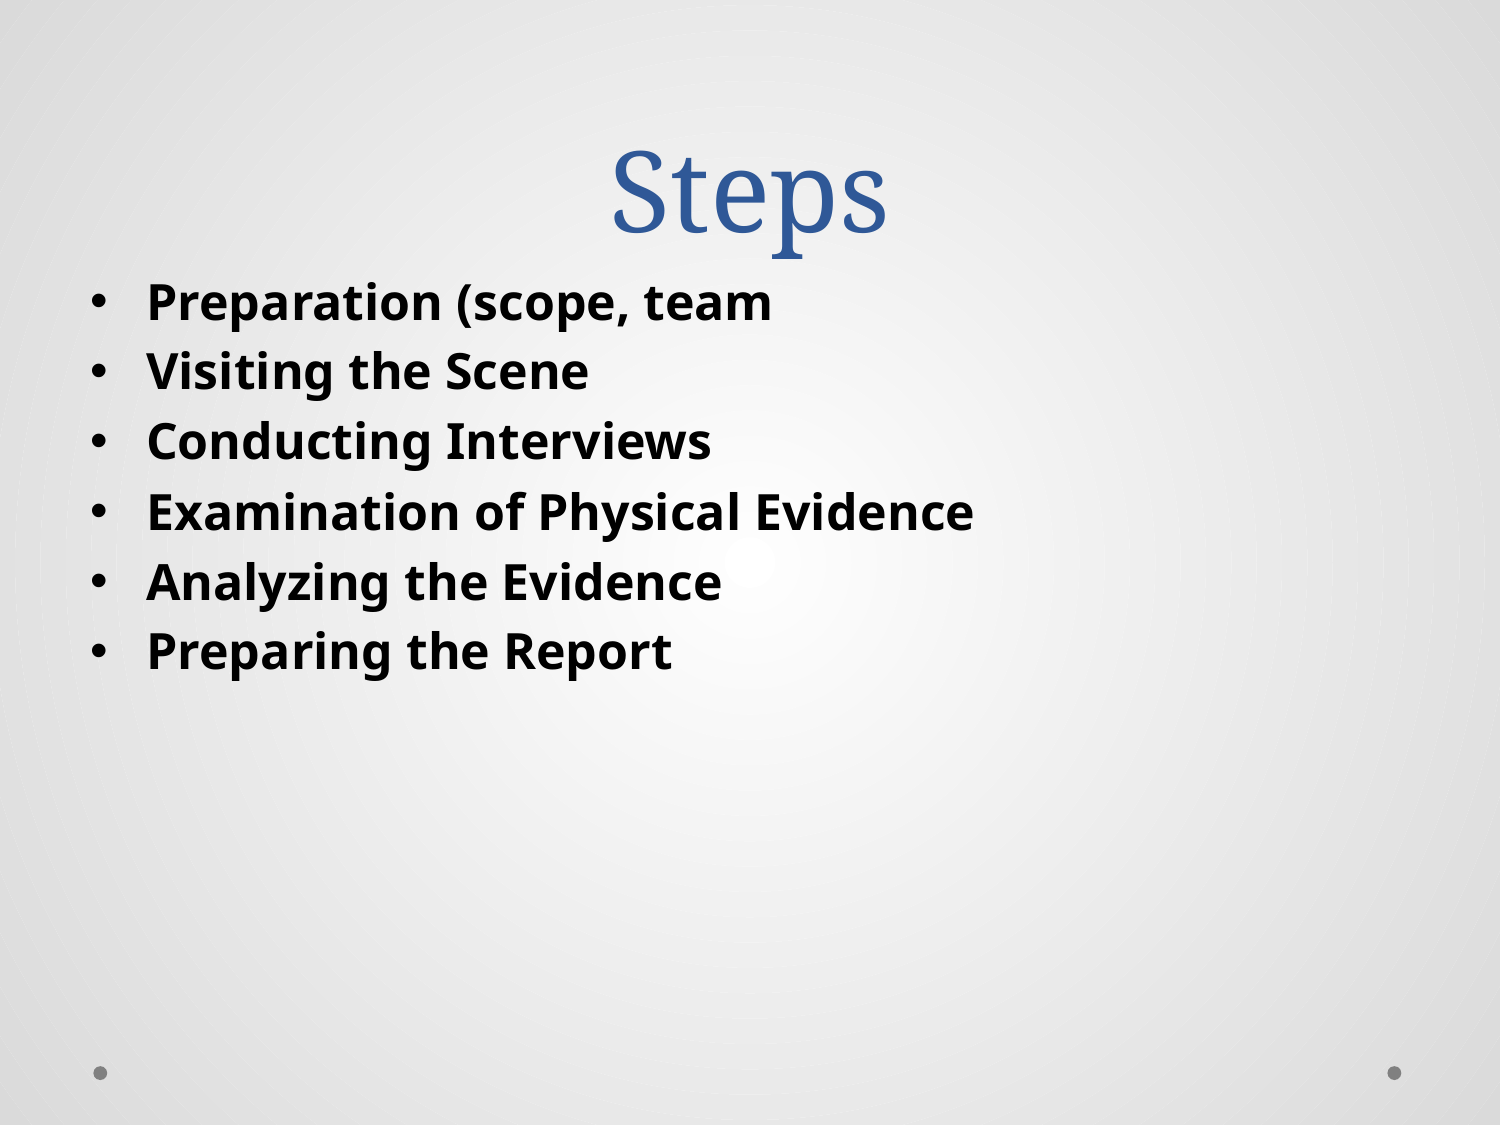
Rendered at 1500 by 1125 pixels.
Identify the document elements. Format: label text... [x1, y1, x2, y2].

title Steps [75, 0, 1425, 262]
list Preparation (scope, team Visiting the Scene Conducting Interviews Examination of Physical Evidence Analyzing the Evidence Preparing the Report [75, 262, 1425, 1005]
